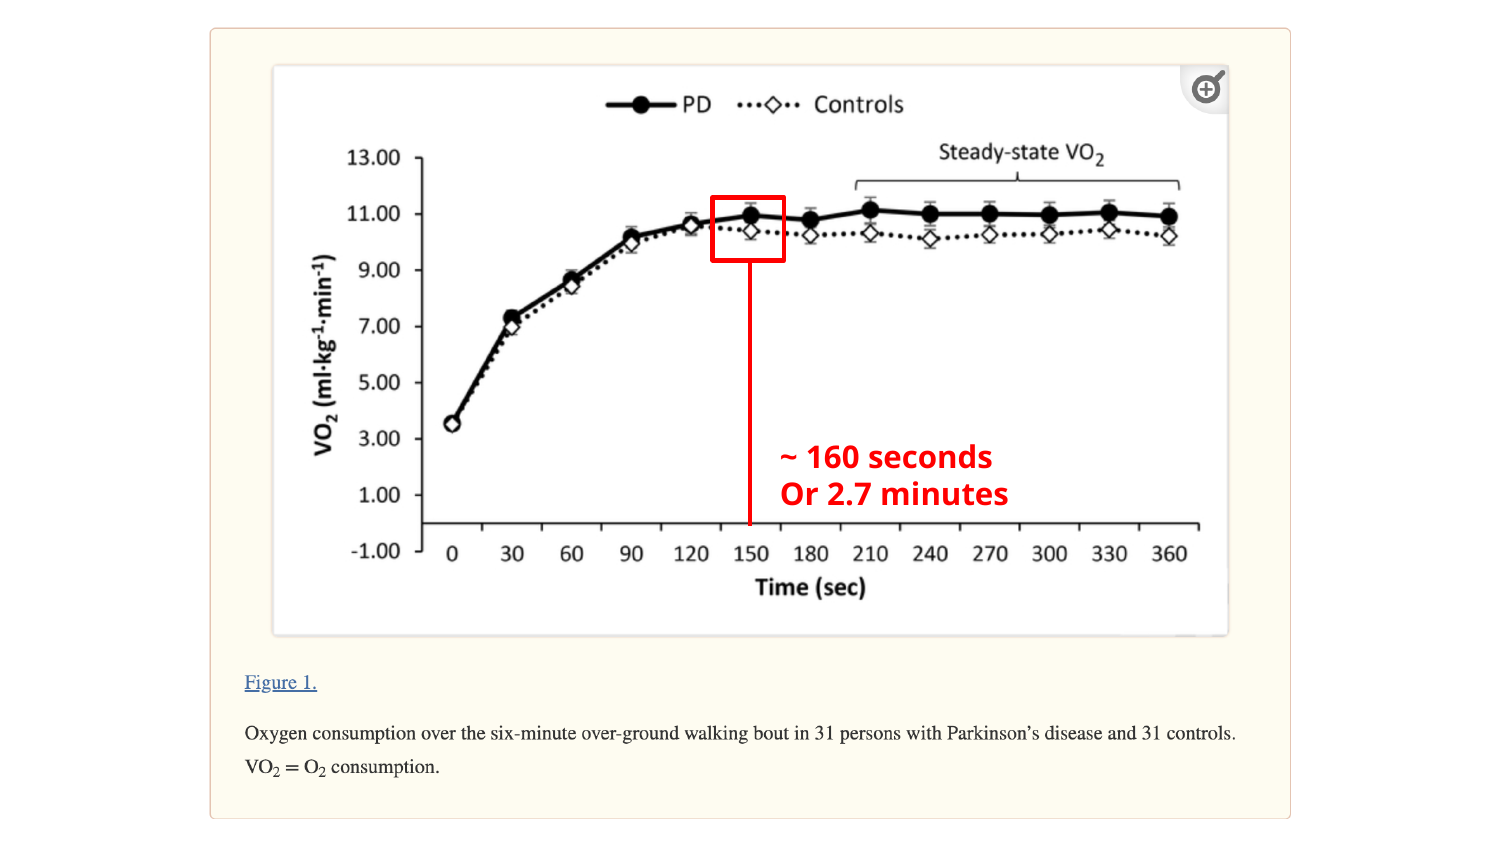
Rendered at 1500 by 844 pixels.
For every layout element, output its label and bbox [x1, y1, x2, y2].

text_box [712, 197, 1034, 527]
picture [208, 24, 1292, 819]
